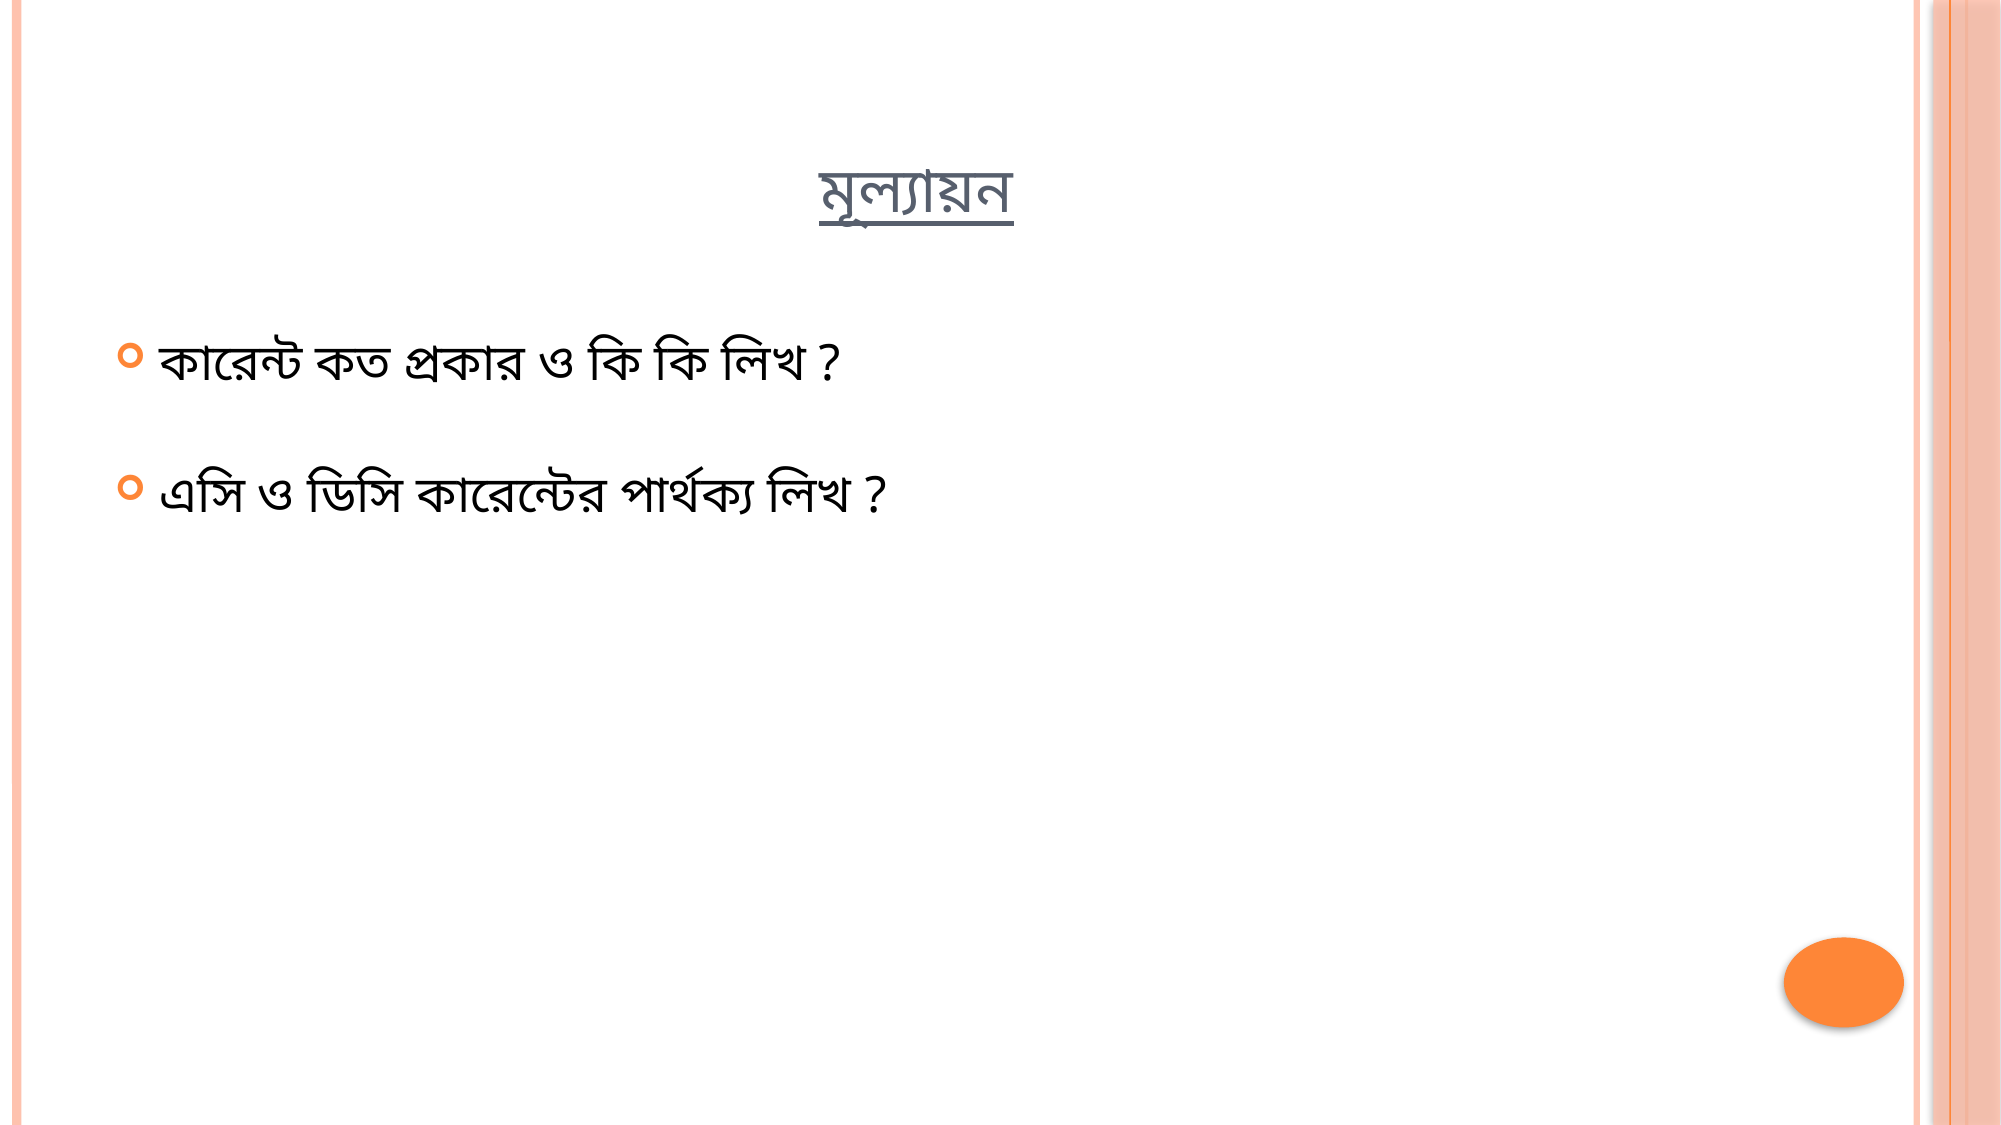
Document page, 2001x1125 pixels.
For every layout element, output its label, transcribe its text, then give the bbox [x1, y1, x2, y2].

title মূল্যায়ন [99, 45, 1734, 233]
list কারেন্ট কত প্রকার ও কি কি লিখ ? এসি ও ডিসি কারেন্টের পার্থক্য লিখ ? [99, 262, 1734, 1062]
